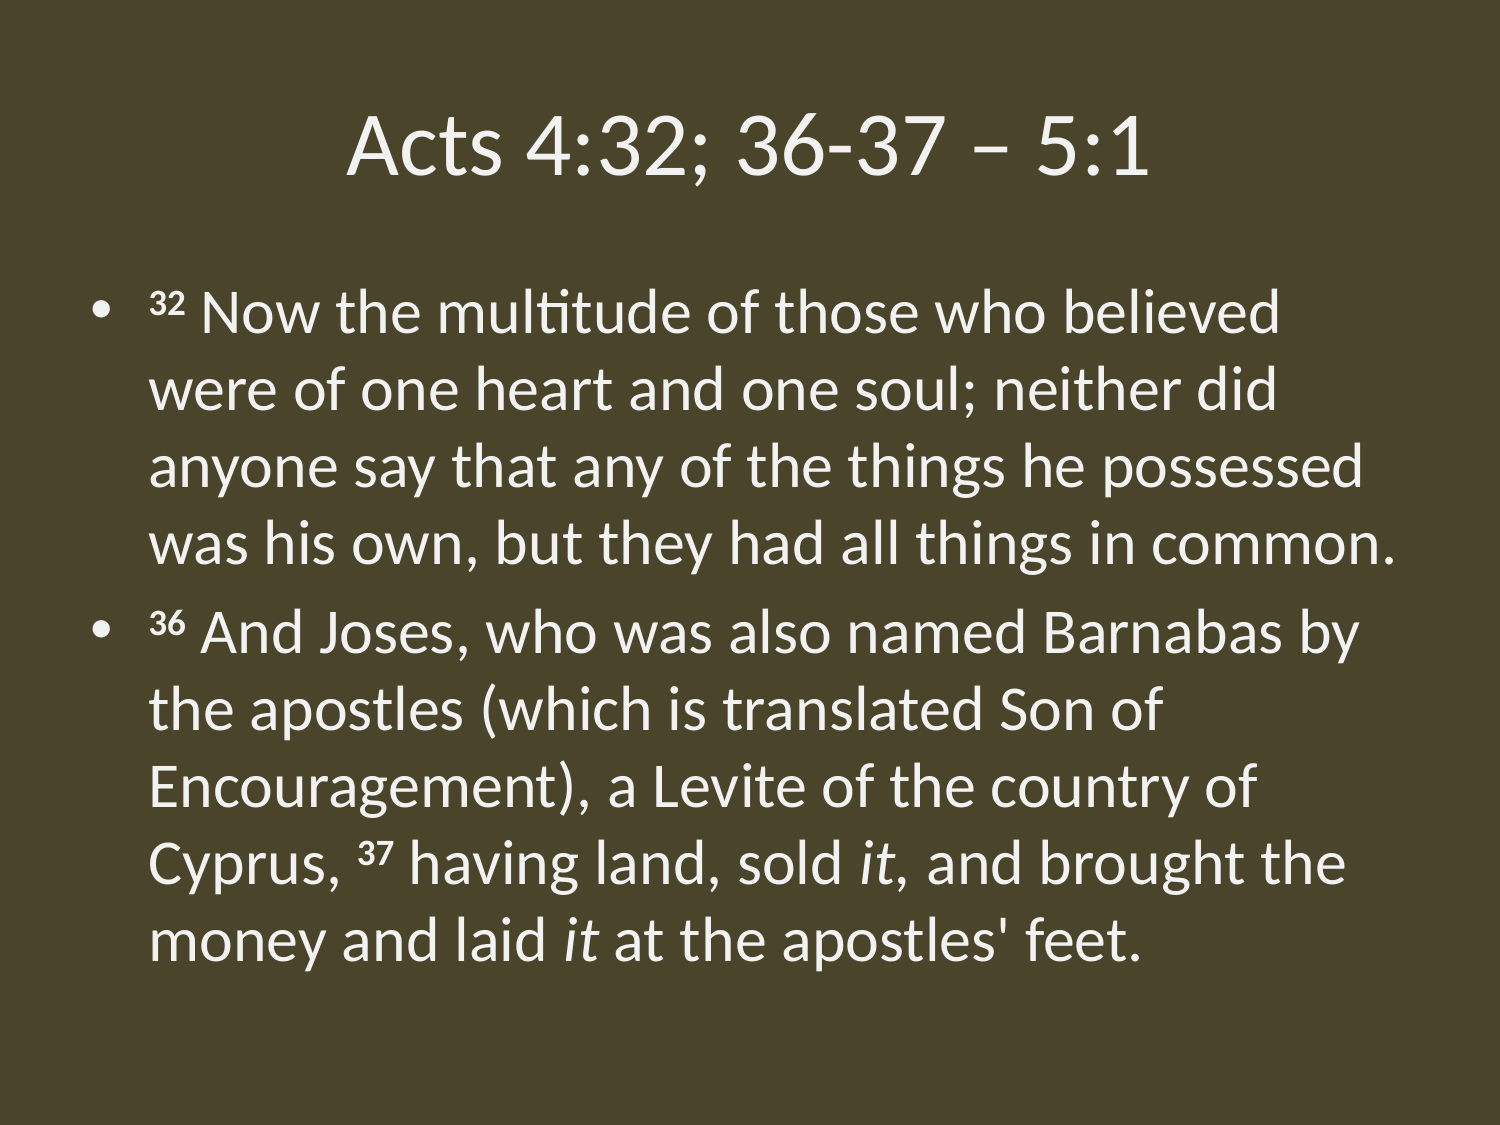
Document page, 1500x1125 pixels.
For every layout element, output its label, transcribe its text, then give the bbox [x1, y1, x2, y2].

list 32 Now the multitude of those who believed were of one heart and one soul; neither did anyone say that any of the things he possessed was his own, but they had all things in common. 36 And Joses, who was also named Barnabas by the apostles (which is translated Son of Encouragement), a Levite of the country of Cyprus, 37 having land, sold it, and brought the money and laid it at the apostles' feet. [75, 262, 1425, 1005]
title Acts 4:32; 36-37 – 5:1 [75, 45, 1425, 233]
